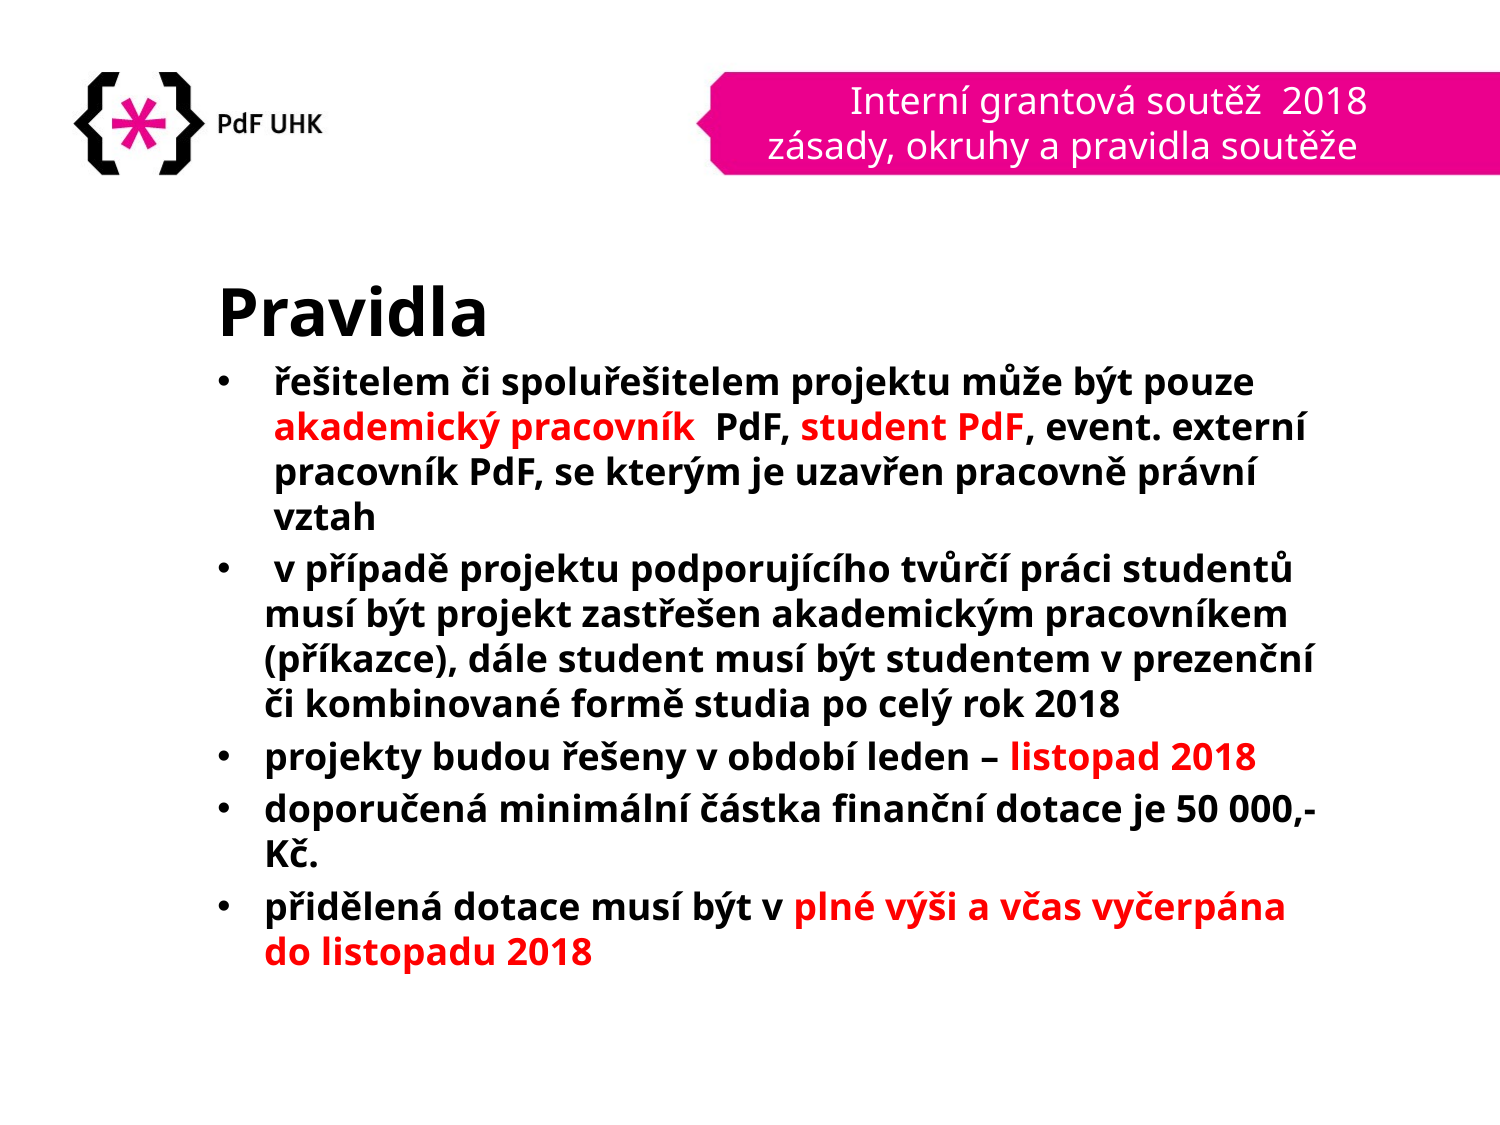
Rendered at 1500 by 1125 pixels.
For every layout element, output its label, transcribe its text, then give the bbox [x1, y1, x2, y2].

list Pravidla řešitelem či spoluřešitelem projektu může být pouze akademický pracovník PdF, student PdF, event. externí pracovník PdF, se kterým je uzavřen pracovně právní vztah v případě projektu podporujícího tvůrčí práci studentů musí být projekt zastřešen akademickým pracovníkem (příkazce), dále student musí být studentem v prezenční či kombinované formě studia po celý rok 2018 projekty budou řešeny v období leden – listopad 2018 doporučená minimální částka finanční dotace je 50 000,- Kč. přidělená dotace musí být v plné výši a včas vyčerpána do listopadu 2018 [217, 216, 1334, 1048]
title Interní grantová soutěž 2018 zásady, okruhy a pravidla soutěže [756, 74, 1369, 170]
picture [0, 0, 1500, 1125]
